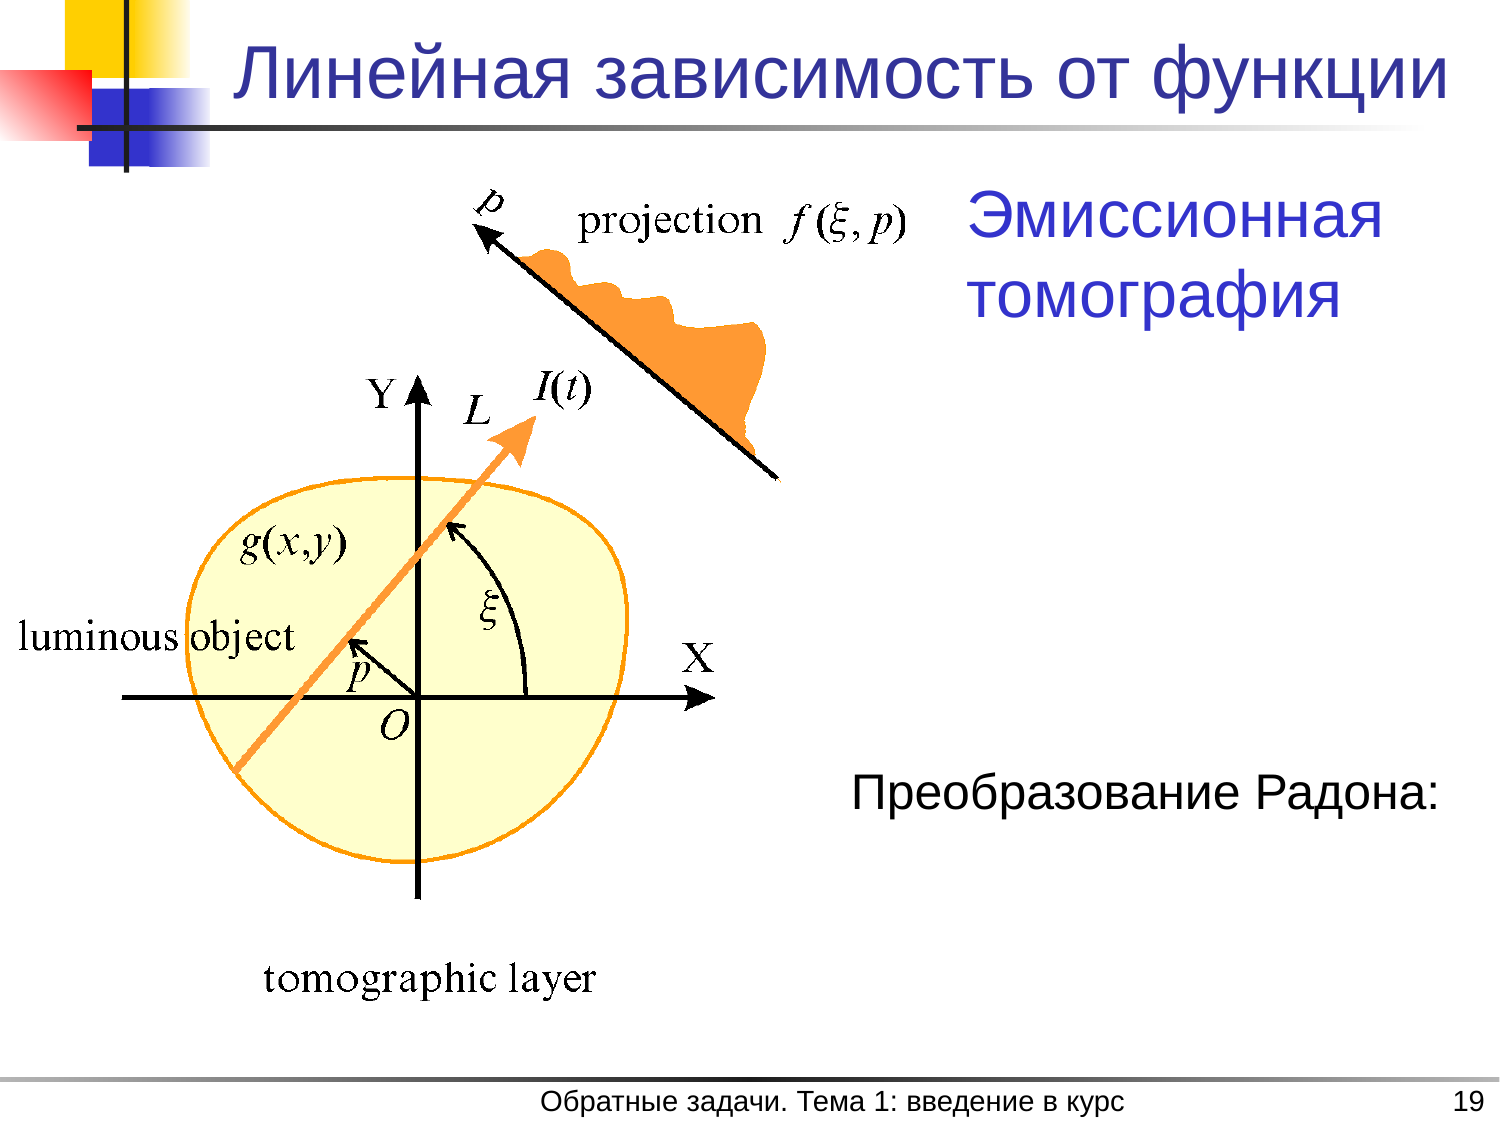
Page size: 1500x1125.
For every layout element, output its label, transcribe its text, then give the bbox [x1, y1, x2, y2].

title Линейная зависимость от функции [218, 0, 1474, 122]
text_box Эмиссионная томография [952, 163, 1500, 339]
footer Обратные задачи. Тема 1: введение в курс [372, 1070, 1294, 1125]
picture [18, 189, 905, 1002]
slide_number 19 [1340, 1070, 1500, 1125]
